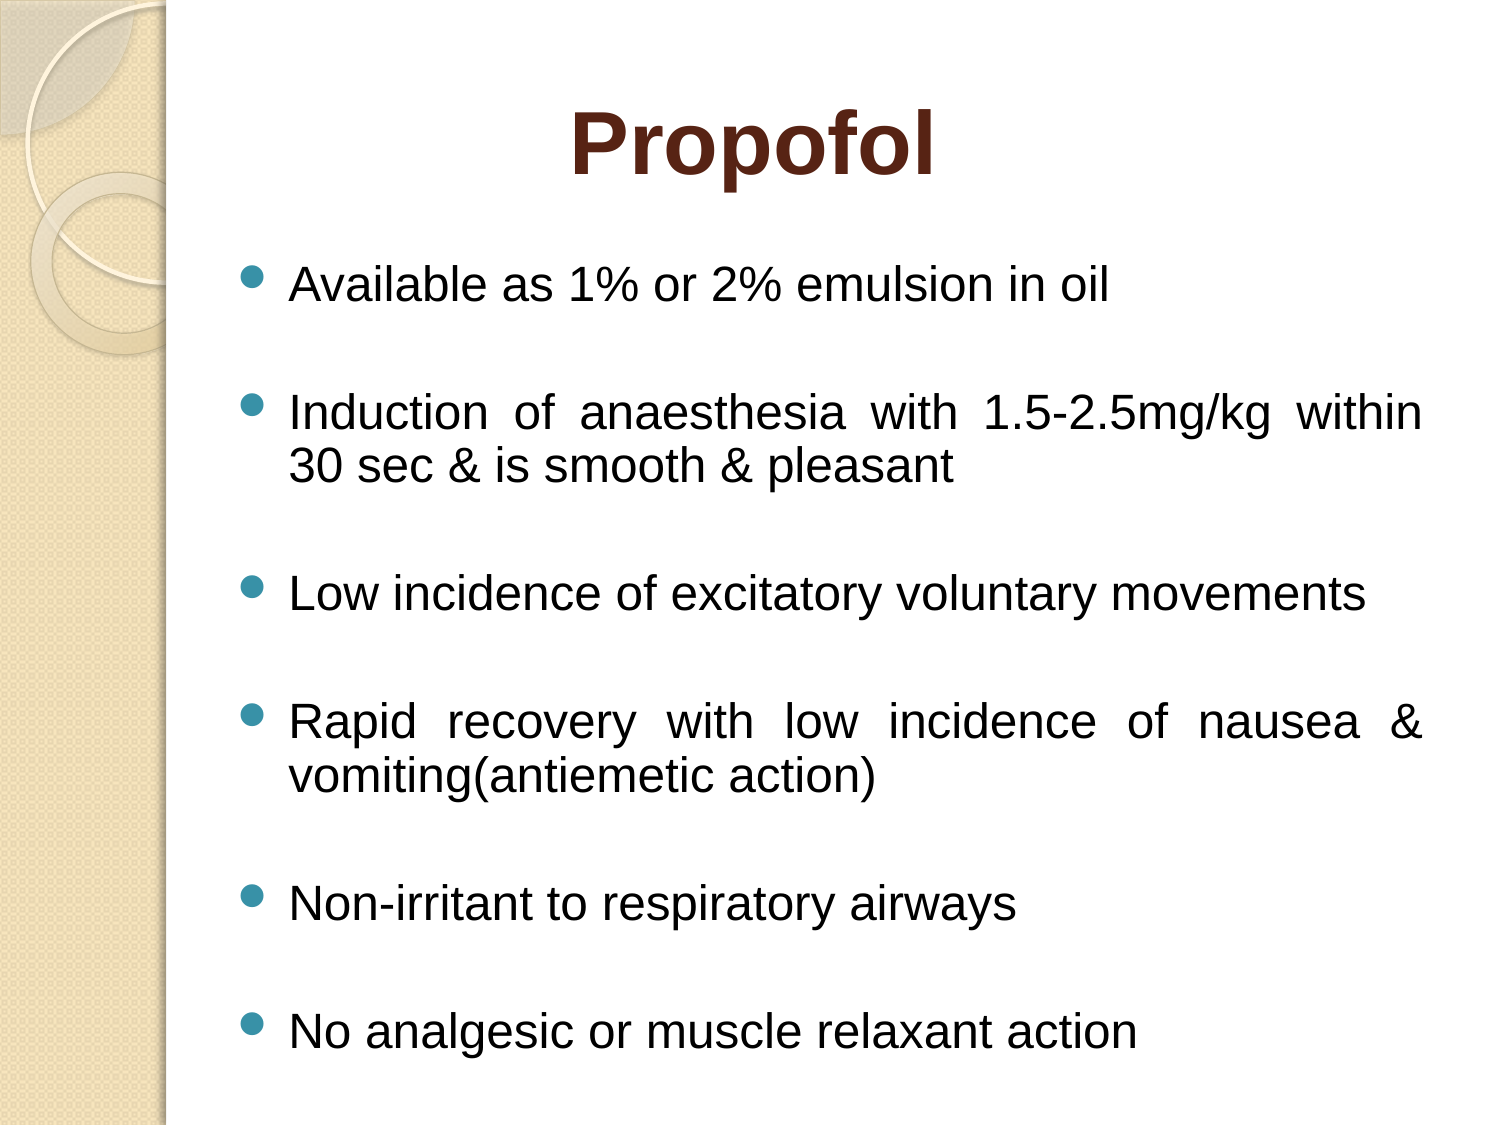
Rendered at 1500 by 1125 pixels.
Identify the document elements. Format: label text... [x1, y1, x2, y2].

title Propofol [41, 45, 1466, 233]
list Available as 1% or 2% emulsion in oil Induction of anaesthesia with 1.5-2.5mg/kg within 30 sec & is smooth & pleasant Low incidence of excitatory voluntary movements Rapid recovery with low incidence of nausea & vomiting(antiemetic action) Non-irritant to respiratory airways No analgesic or muscle relaxant action [218, 251, 1438, 1071]
